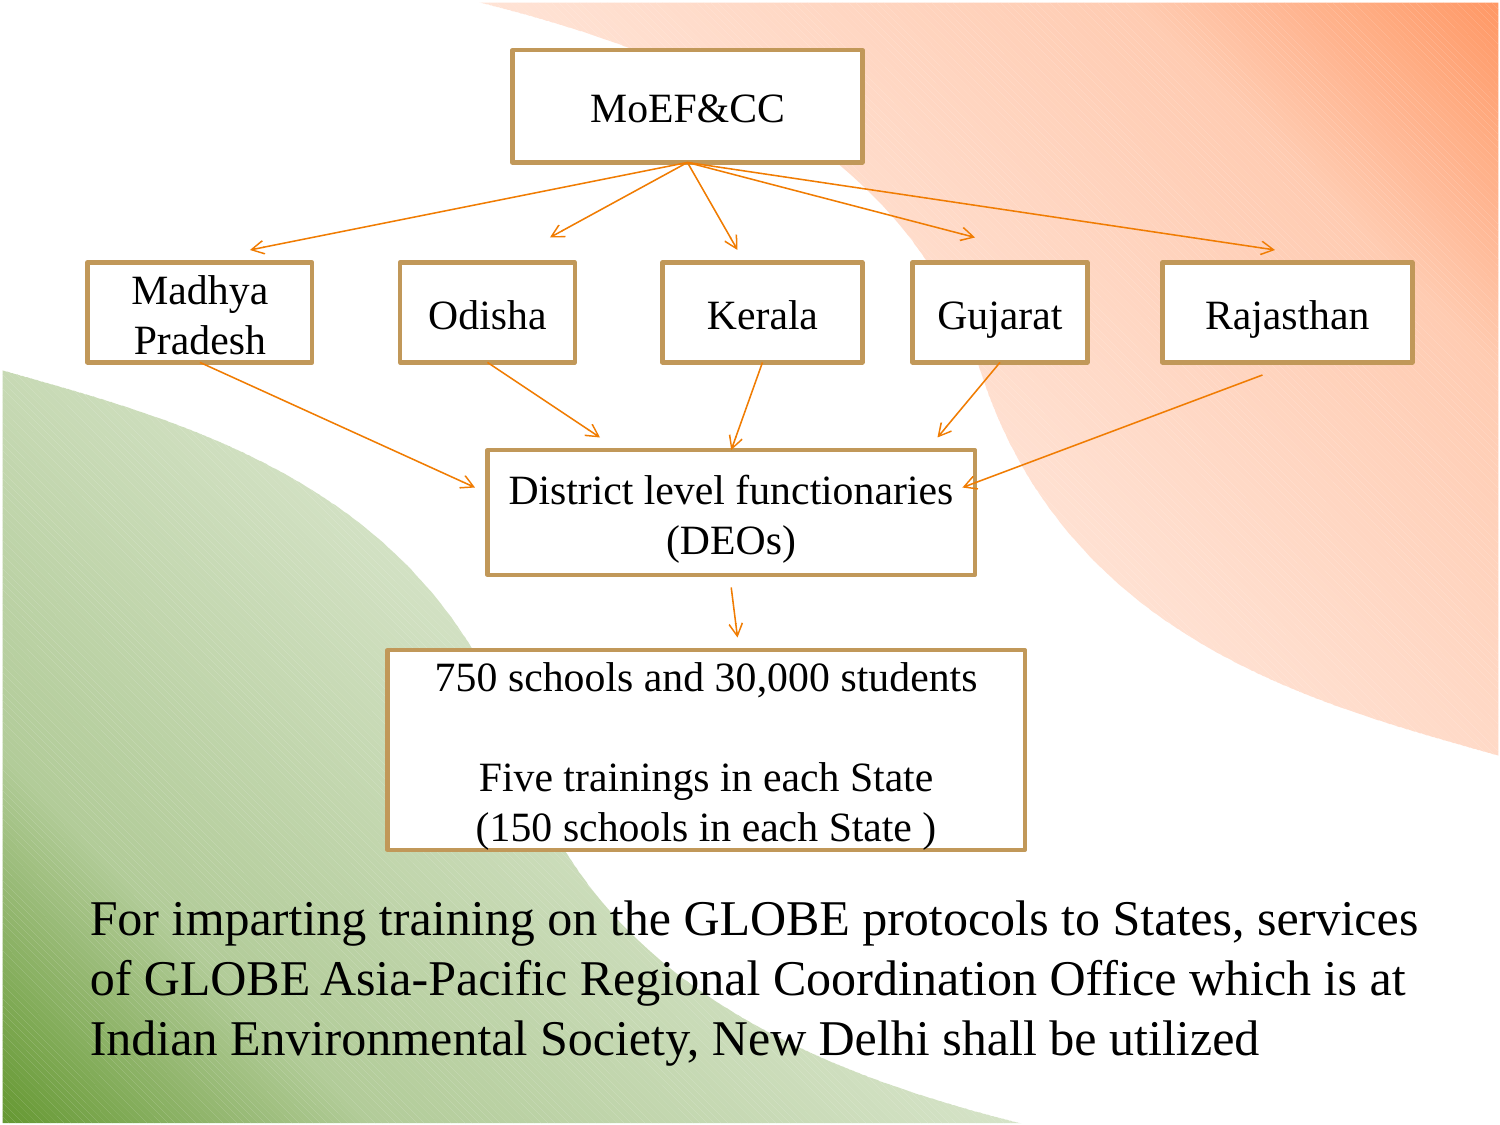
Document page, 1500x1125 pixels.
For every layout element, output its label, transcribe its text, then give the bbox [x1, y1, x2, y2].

text_box For imparting training on the GLOBE protocols to States, services of GLOBE Asia-Pacific Regional Coordination Office which is at Indian Environmental Society, New Delhi shall be utilized [75, 878, 1475, 1073]
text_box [87, 49, 1413, 851]
